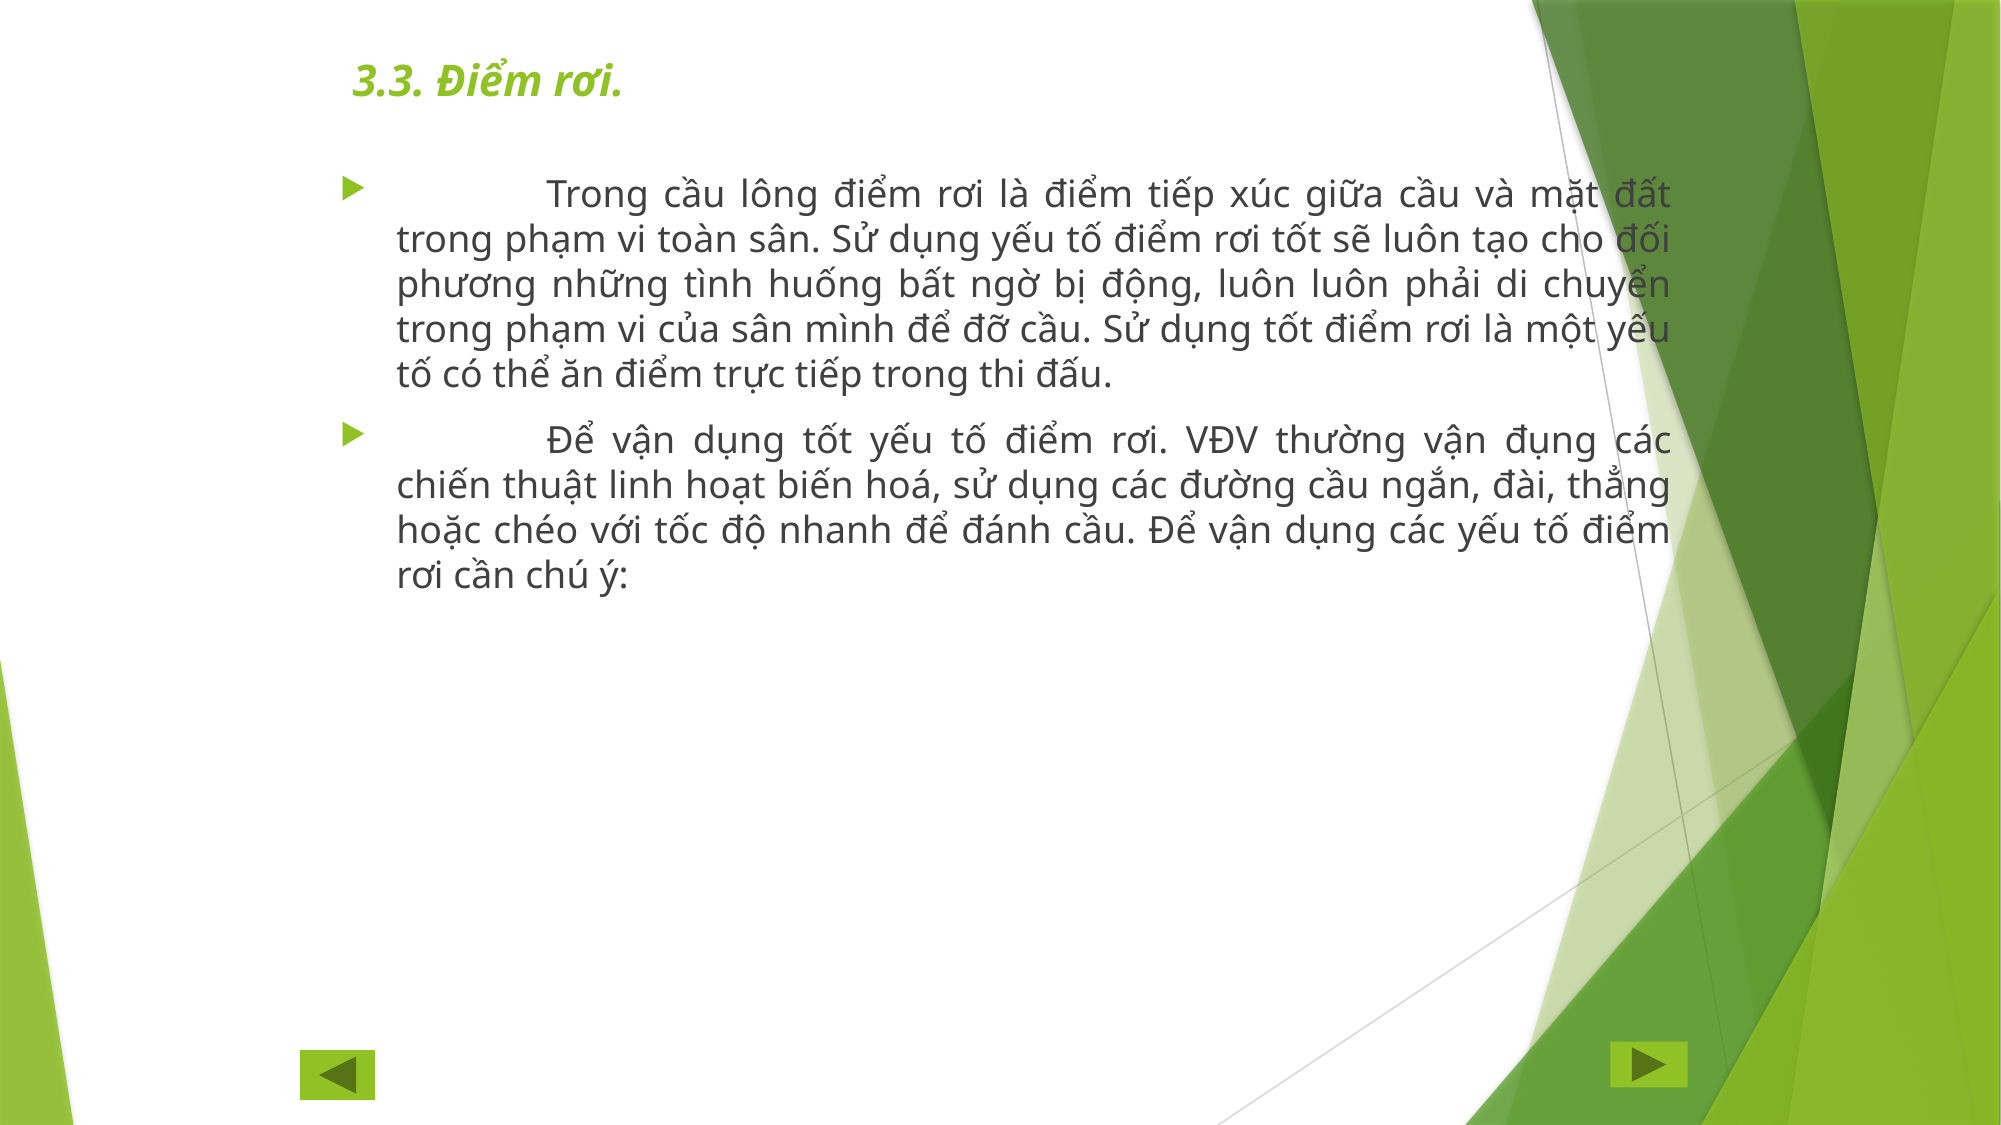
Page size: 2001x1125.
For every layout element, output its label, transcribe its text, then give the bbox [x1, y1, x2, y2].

list Trong cầu lông điểm rơi là điểm tiếp xúc giữa cầu và mặt đất trong phạm vi toàn sân. Sử dụng yếu tố điểm rơi tốt sẽ luôn tạo cho đối phương những tình huống bất ngờ bị động, luôn luôn phải di chuyển trong phạm vi của sân mình để đỡ cầu. Sử dụng tốt điểm rơi là một yếu tố có thể ăn điểm trực tiếp trong thi đấu. Để vận dụng tốt yếu tố điểm rơi. VĐV thường vận đụng các chiến thuật linh hoạt biến hoá, sử dụng các đường cầu ngắn, đài, thẳng hoặc chéo với tốc độ nhanh để đánh cầu. Để vận dụng các yếu tố điểm rơi cần chú ý: [324, 162, 1688, 1038]
title 3.3. Điểm rơi. [337, 45, 1675, 113]
text_box [1610, 1041, 1688, 1088]
text_box [299, 1050, 375, 1101]
